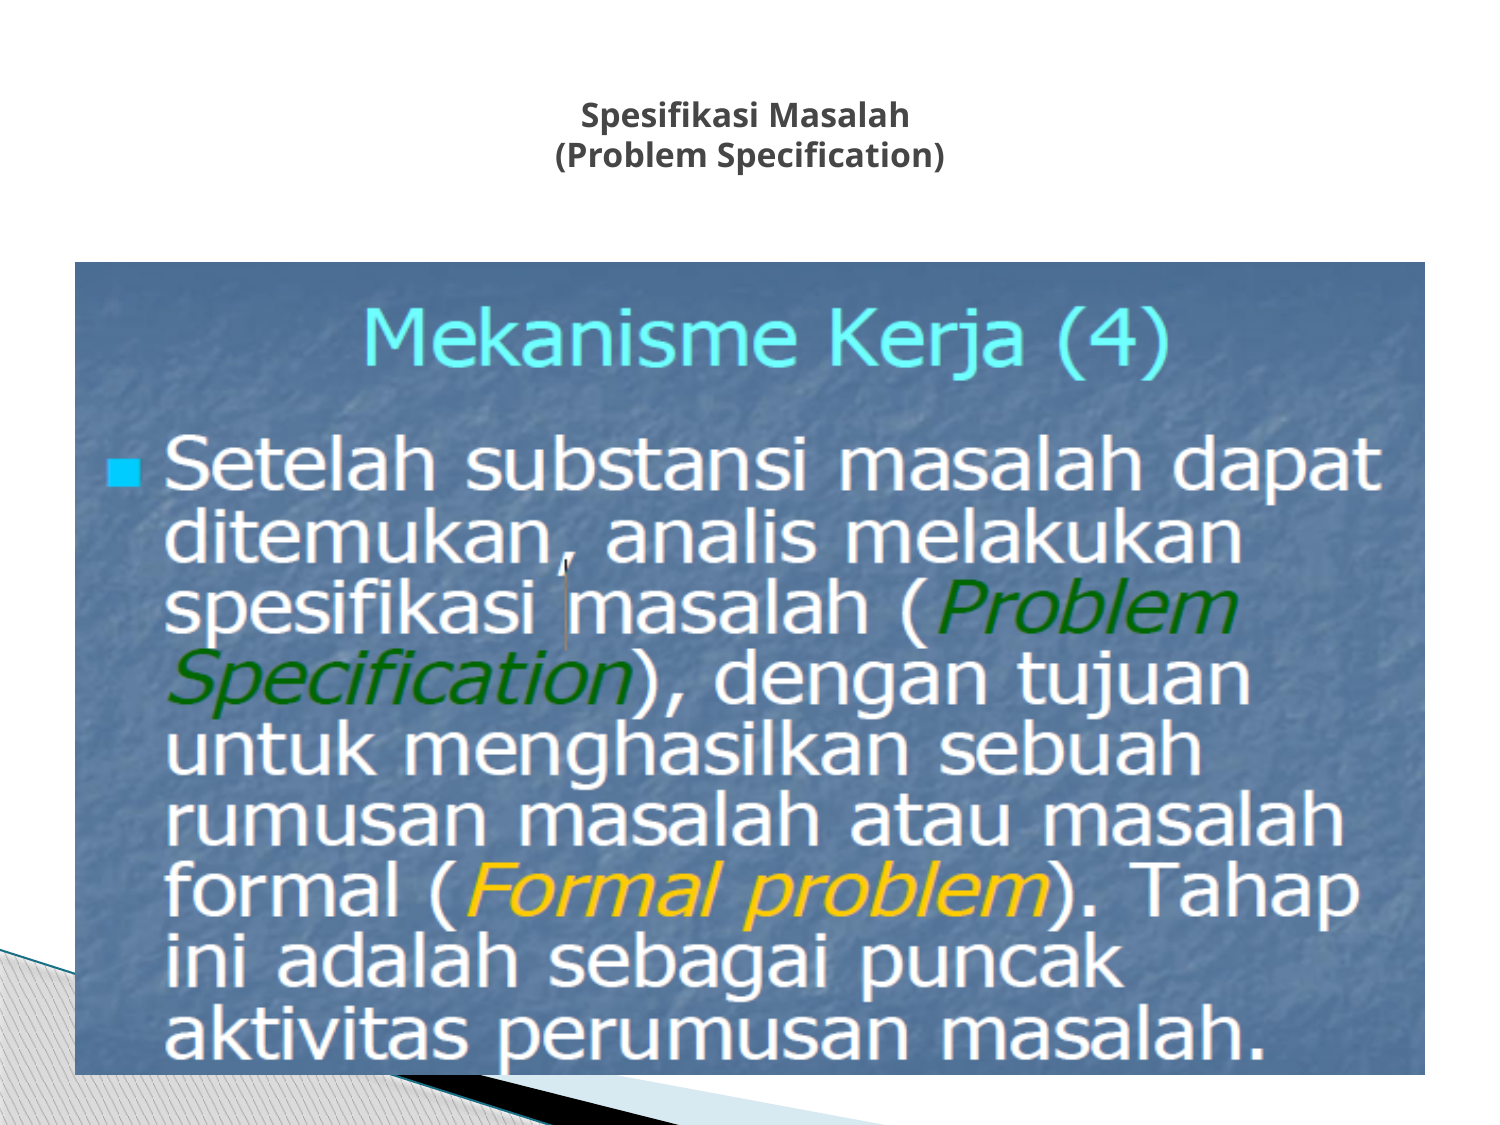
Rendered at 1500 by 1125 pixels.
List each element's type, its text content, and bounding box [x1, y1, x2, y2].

title Spesifikasi Masalah (Problem Specification) [75, 45, 1425, 233]
picture [74, 262, 1426, 1076]
